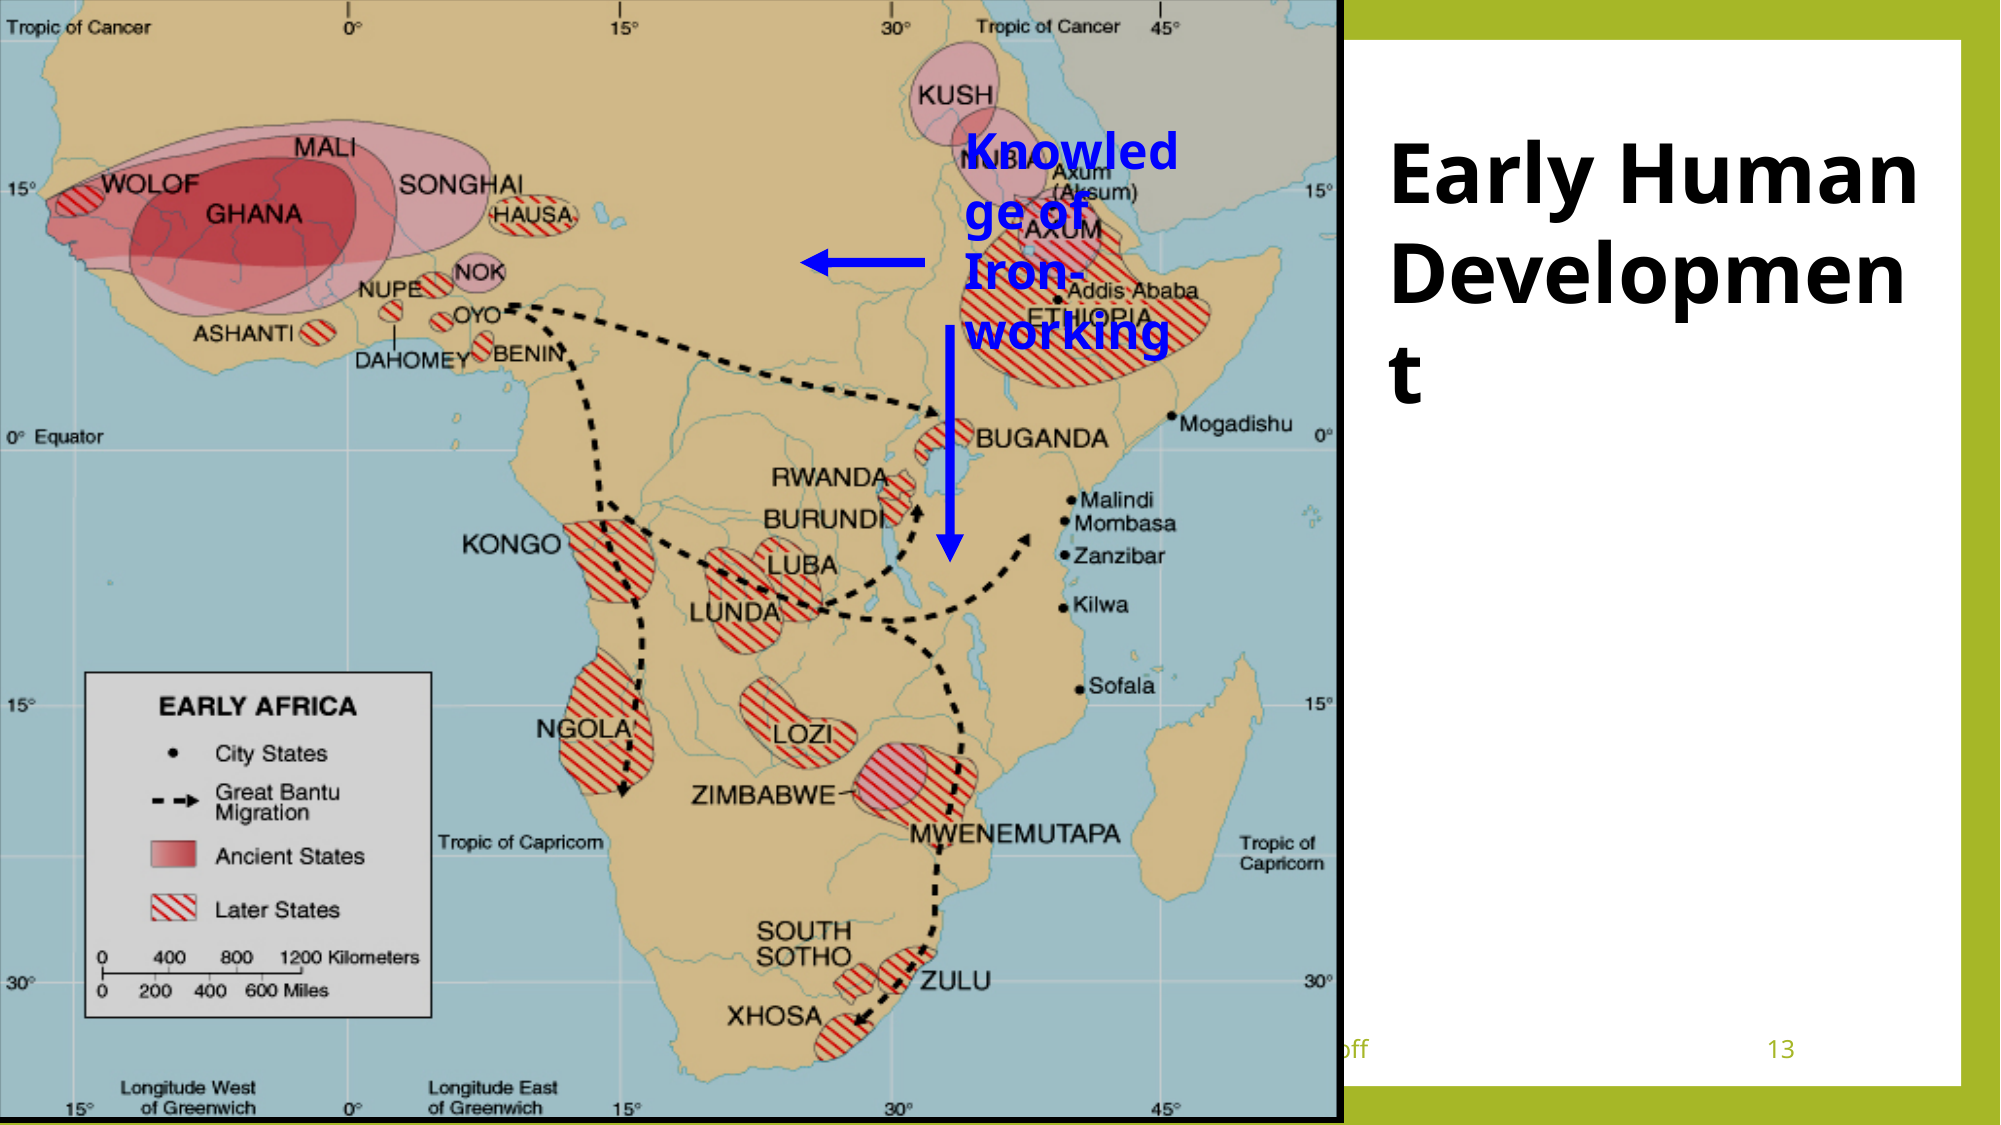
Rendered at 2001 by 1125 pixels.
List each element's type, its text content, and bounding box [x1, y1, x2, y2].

picture [0, 0, 1338, 1118]
slide_number 13 [1530, 1020, 1811, 1081]
text_box Early Human Development [1372, 112, 1938, 428]
footer Globalization & Diversity: Rowntree, Lewis, Price, Wyckoff [1344, 1020, 1422, 1081]
